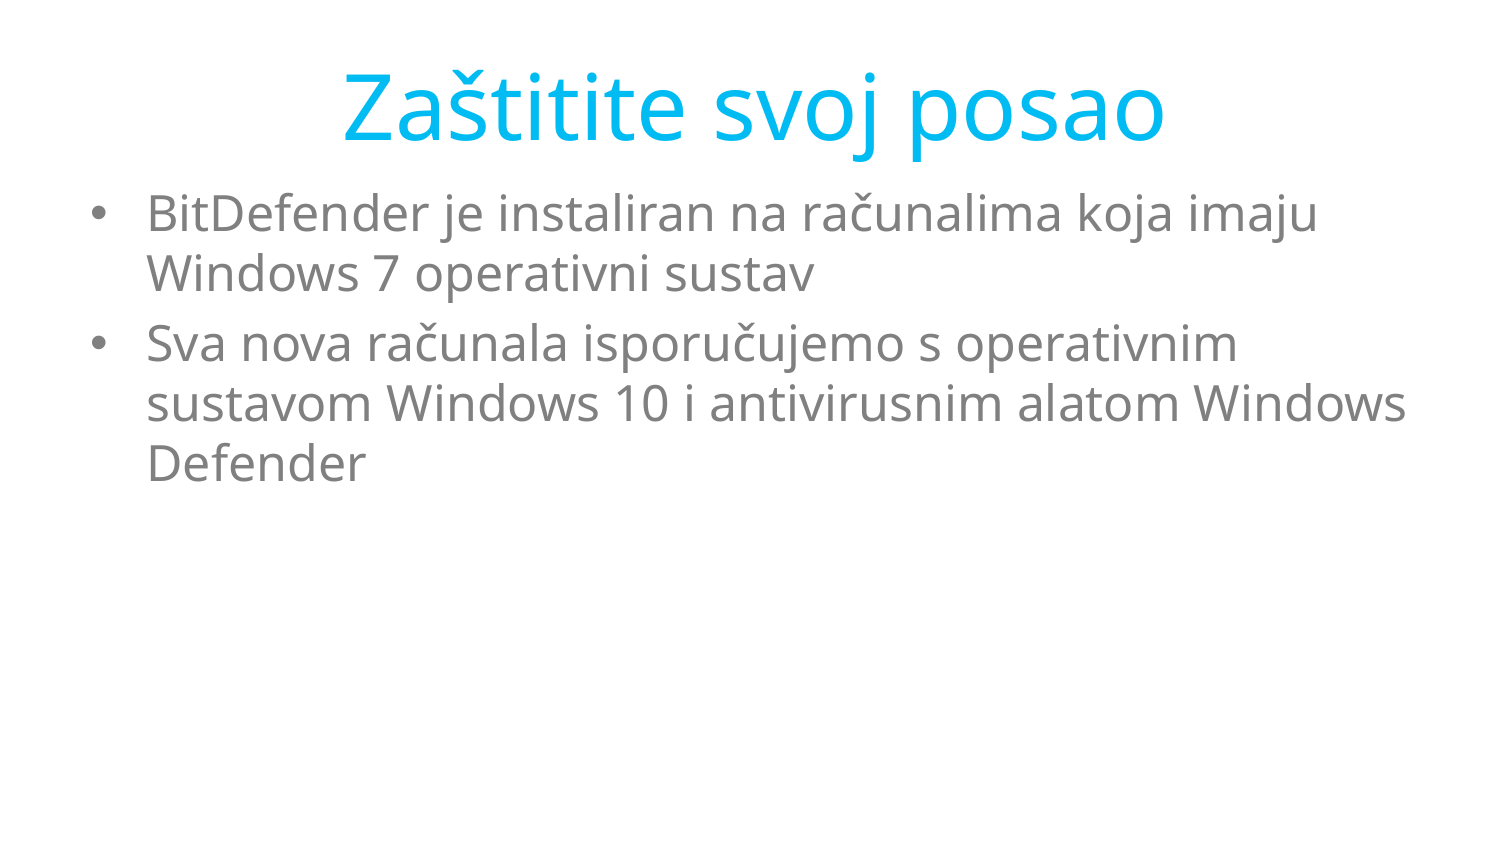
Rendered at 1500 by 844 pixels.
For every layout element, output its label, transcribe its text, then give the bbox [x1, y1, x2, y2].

list BitDefender je instaliran na računalima koja imaju Windows 7 operativni sustav Sva nova računala isporučujemo s operativnim sustavom Windows 10 i antivirusnim alatom Windows Defender [75, 174, 1436, 754]
title Zaštitite svoj posao [64, 33, 1447, 175]
